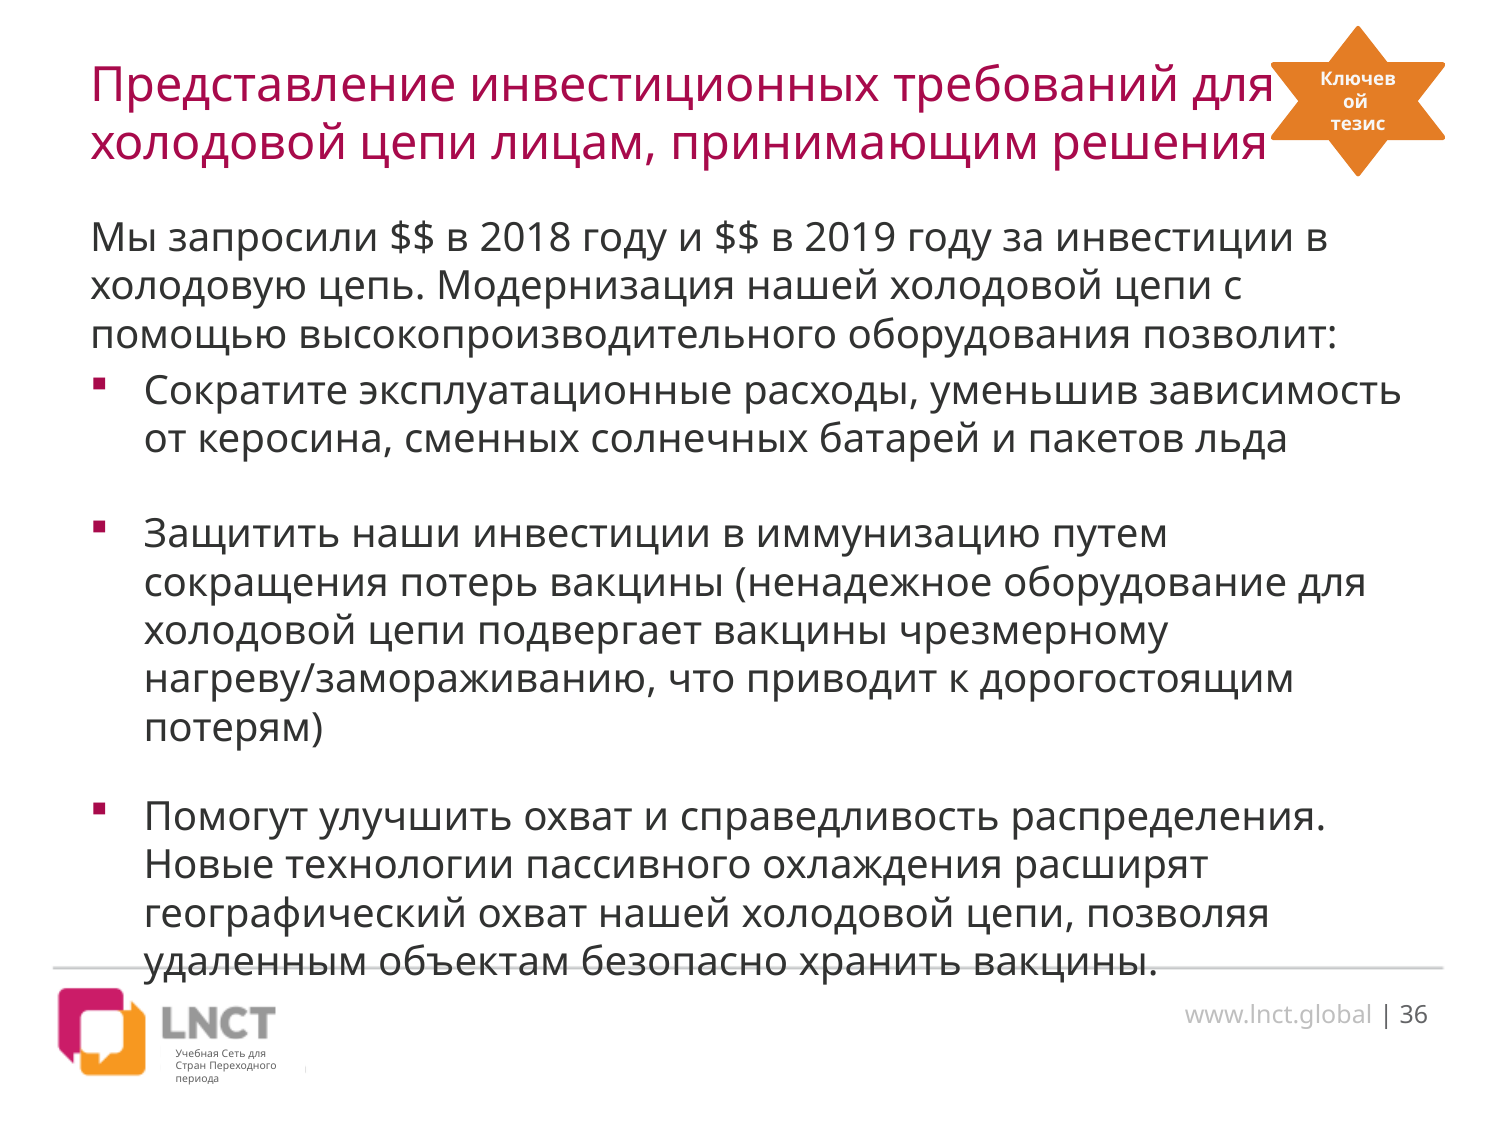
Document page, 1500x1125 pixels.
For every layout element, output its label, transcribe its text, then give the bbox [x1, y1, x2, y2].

title Представление инвестиционных требований для холодовой цепи лицам, принимающим решения [75, 45, 1324, 203]
list Мы запросили $$ в 2018 году и $$ в 2019 году за инвестиции в холодовую цепь. Модернизация нашей холодовой цепи с помощью высокопроизводительного оборудования позволит: Сократите эксплуатационные расходы, уменьшив зависимость от керосина, сменных солнечных батарей и пакетов льда Защитить наши инвестиции в иммунизацию путем сокращения потерь вакцины (ненадежное оборудование для холодовой цепи подвергает вакцины чрезмерному нагреву/замораживанию, что приводит к дорогостоящим потерям) Помогут улучшить охват и справедливость распределения. Новые технологии пассивного охлаждения расширят географический охват нашей холодовой цепи, позволяя удаленным объектам безопасно хранить вакцины. [75, 203, 1425, 1011]
text_box Ключевой тезис [1271, 25, 1445, 176]
slide_number www.lnct.global | 36 [1093, 985, 1444, 1046]
text_box Учебная Сеть для Стран Переходного периода [160, 1039, 305, 1092]
